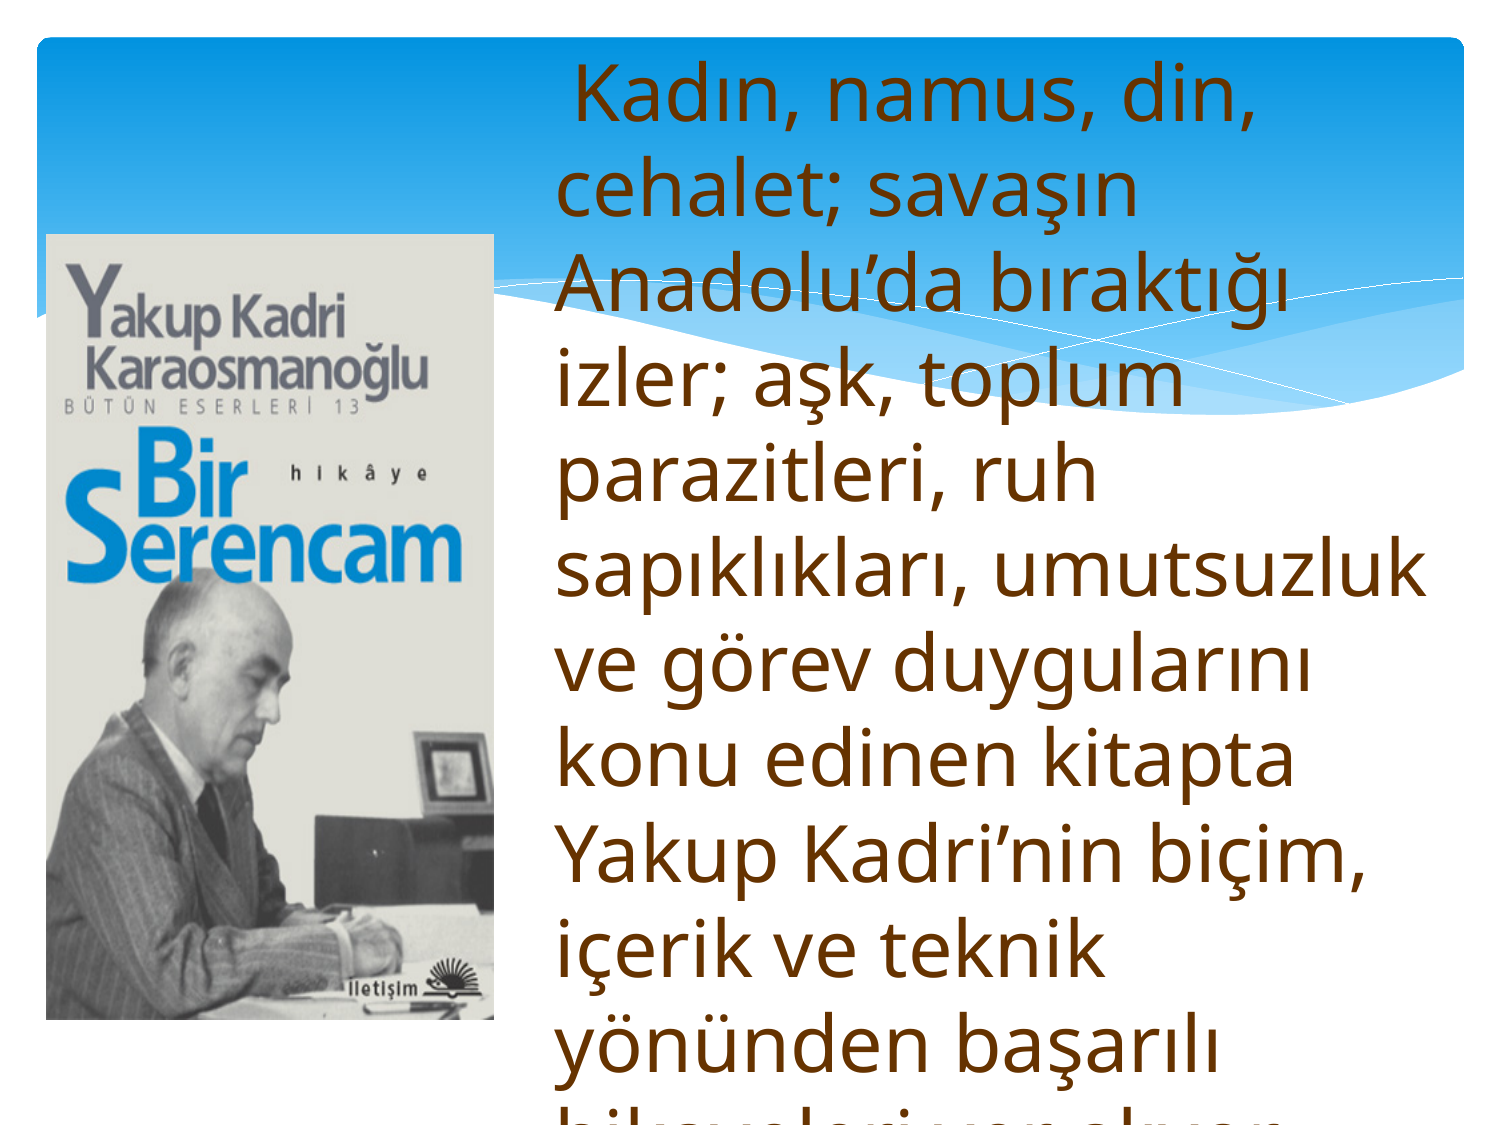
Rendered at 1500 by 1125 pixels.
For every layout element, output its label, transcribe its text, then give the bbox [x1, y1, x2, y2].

picture [46, 234, 494, 1020]
list Kadın, namus, din, cehalet; savaşın Anadolu’da bıraktığı izler; aşk, toplum parazitleri, ruh sapıklıkları, umutsuzluk ve görev duygularını konu edinen kitapta Yakup Kadri’nin biçim, içerik ve teknik yönünden başarılı hikayeleri yer alıyor. [494, 35, 1454, 1125]
